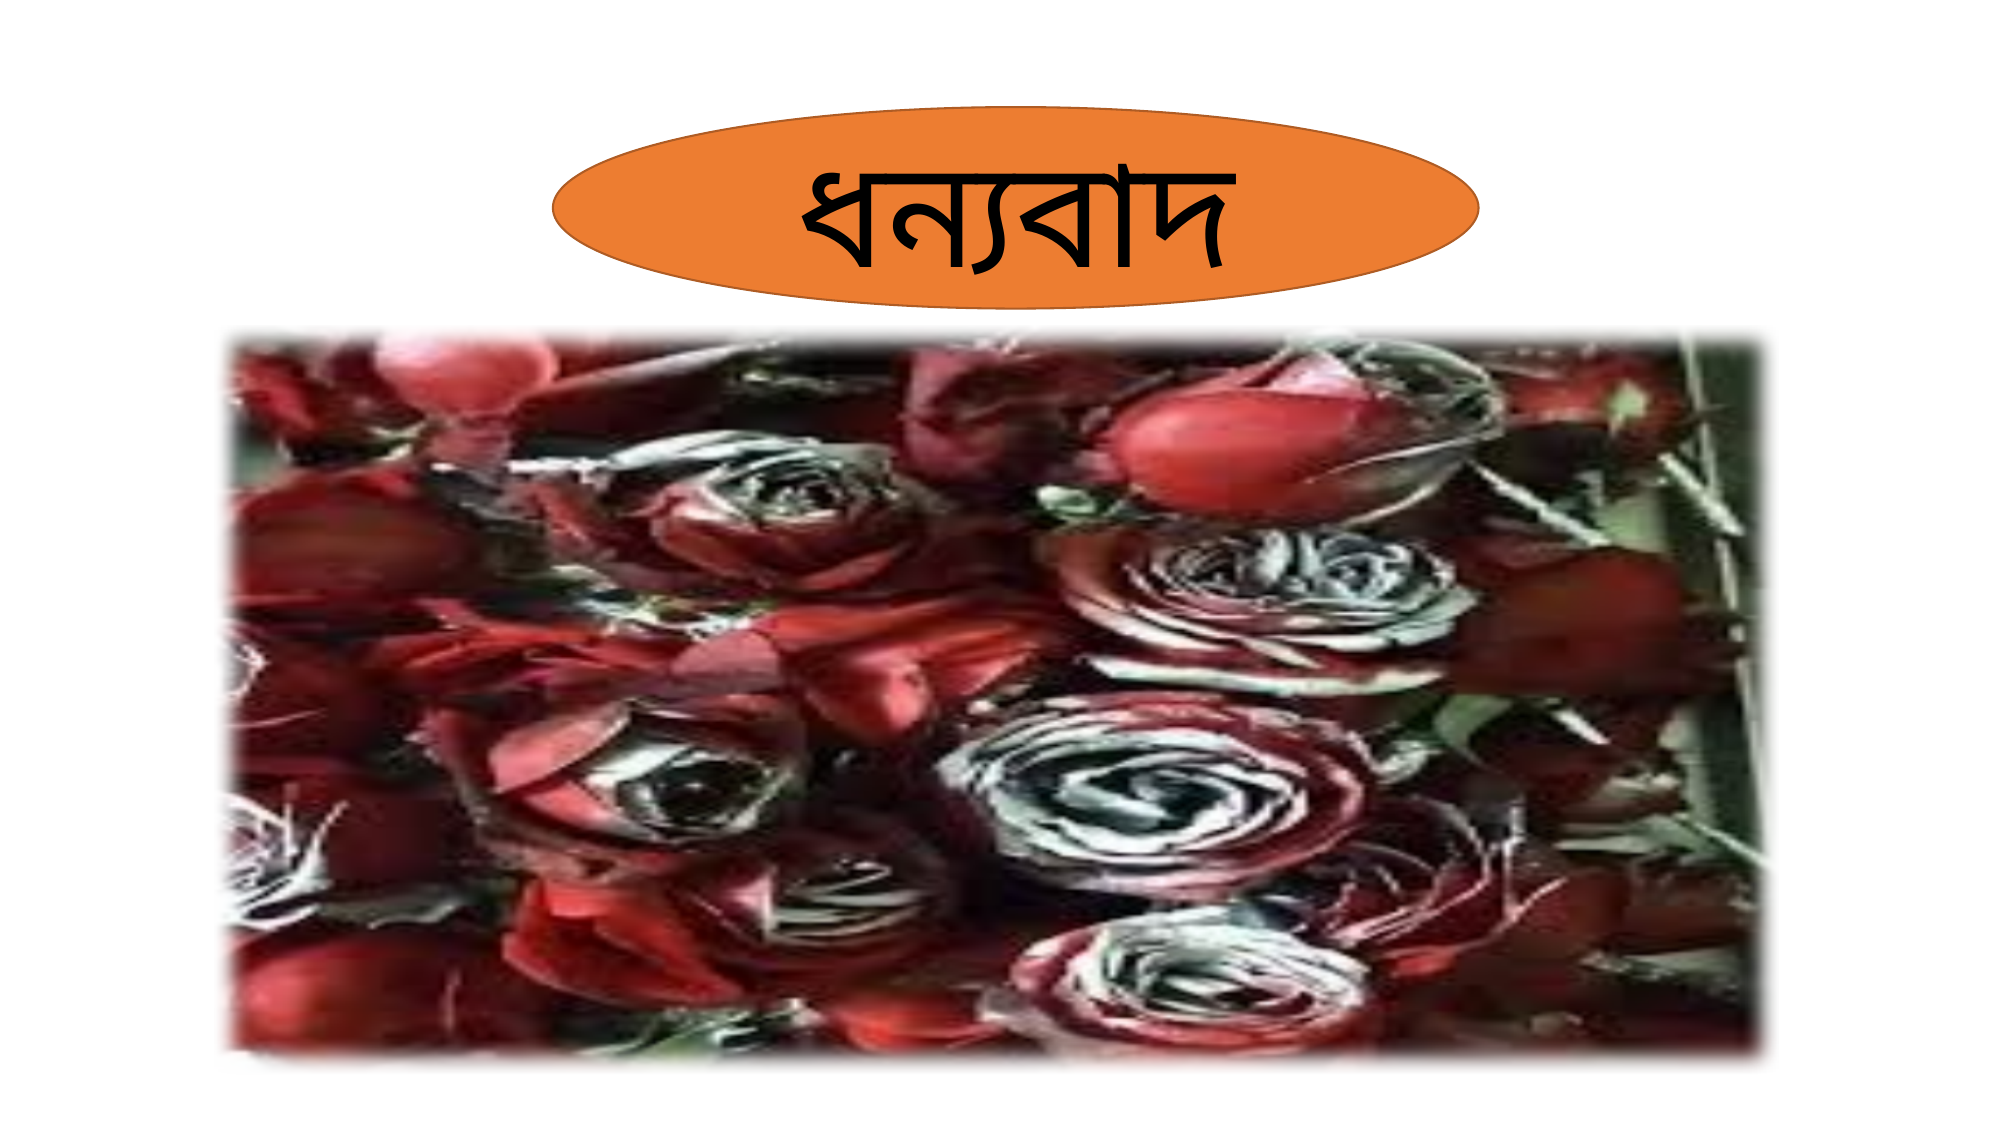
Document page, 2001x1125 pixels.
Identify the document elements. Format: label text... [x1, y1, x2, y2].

text_box ধন্যবাদ [551, 106, 1480, 310]
picture [214, 325, 1779, 1076]
